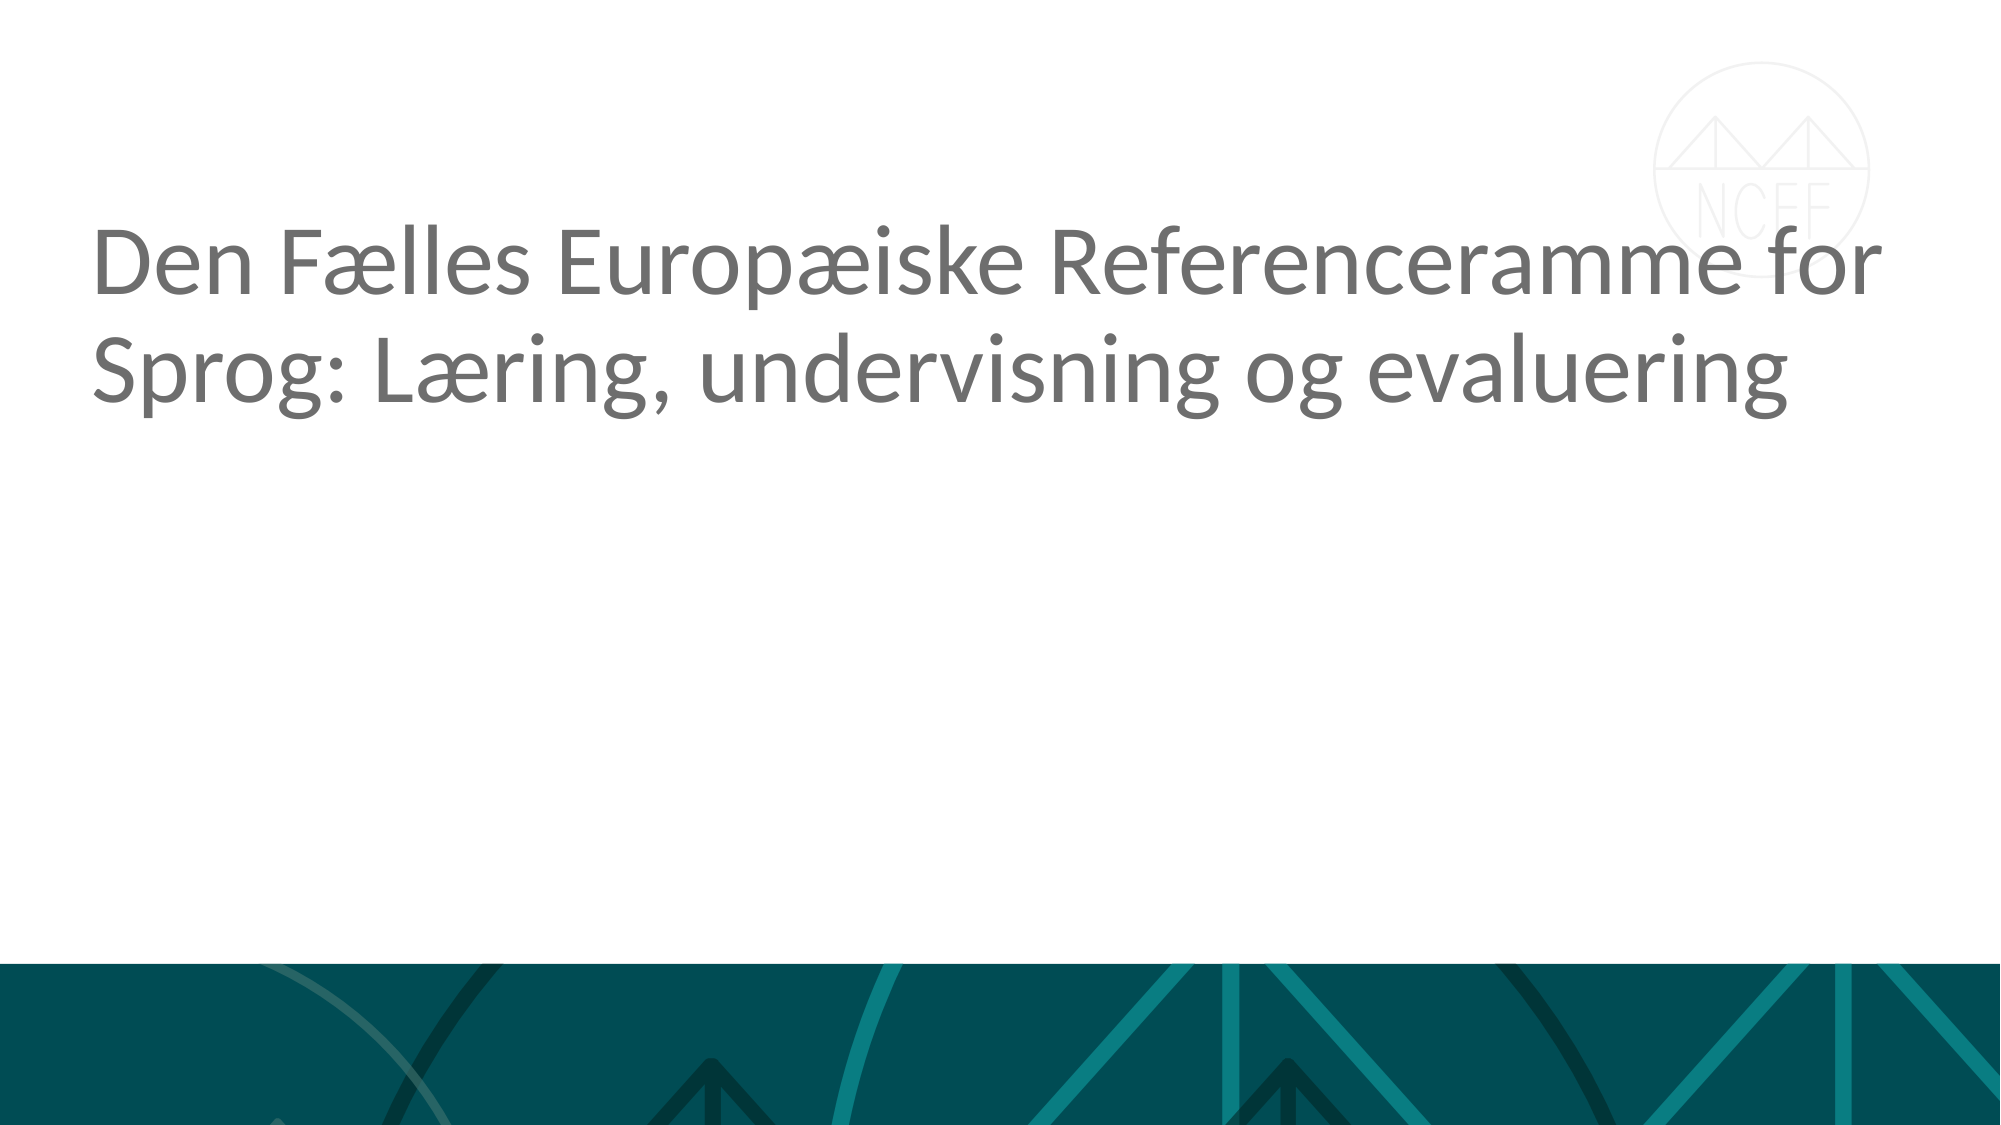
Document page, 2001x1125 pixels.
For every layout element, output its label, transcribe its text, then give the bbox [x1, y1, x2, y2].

list Den Fælles Europæiske Referenceramme for Sprog: Læring, undervisning og evaluering [91, 208, 1899, 976]
picture [0, 964, 2000, 1125]
